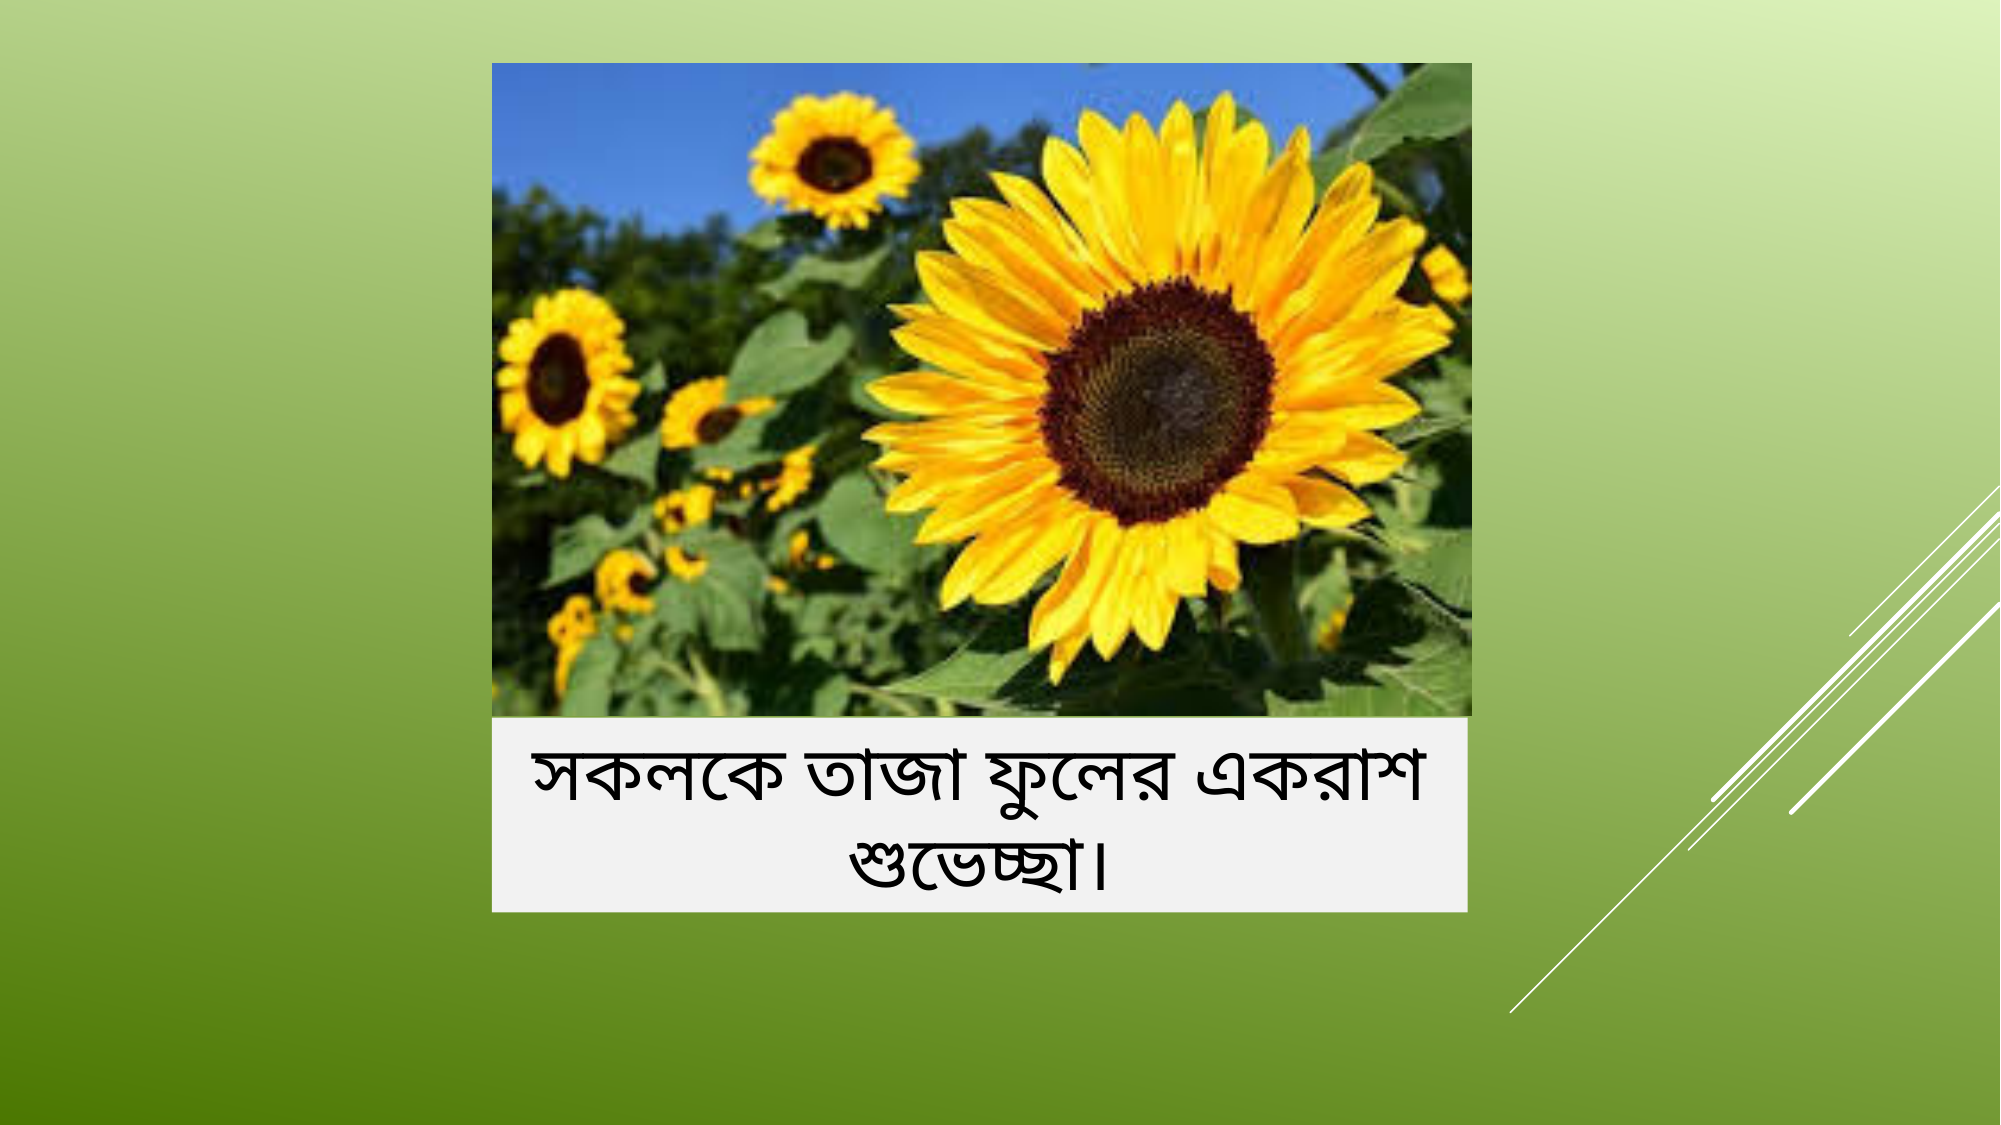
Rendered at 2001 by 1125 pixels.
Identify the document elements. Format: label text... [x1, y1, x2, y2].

picture [491, 63, 1473, 716]
text_box সকলকে তাজা ফুলের একরাশ শুভেচ্ছা। [491, 717, 1468, 913]
